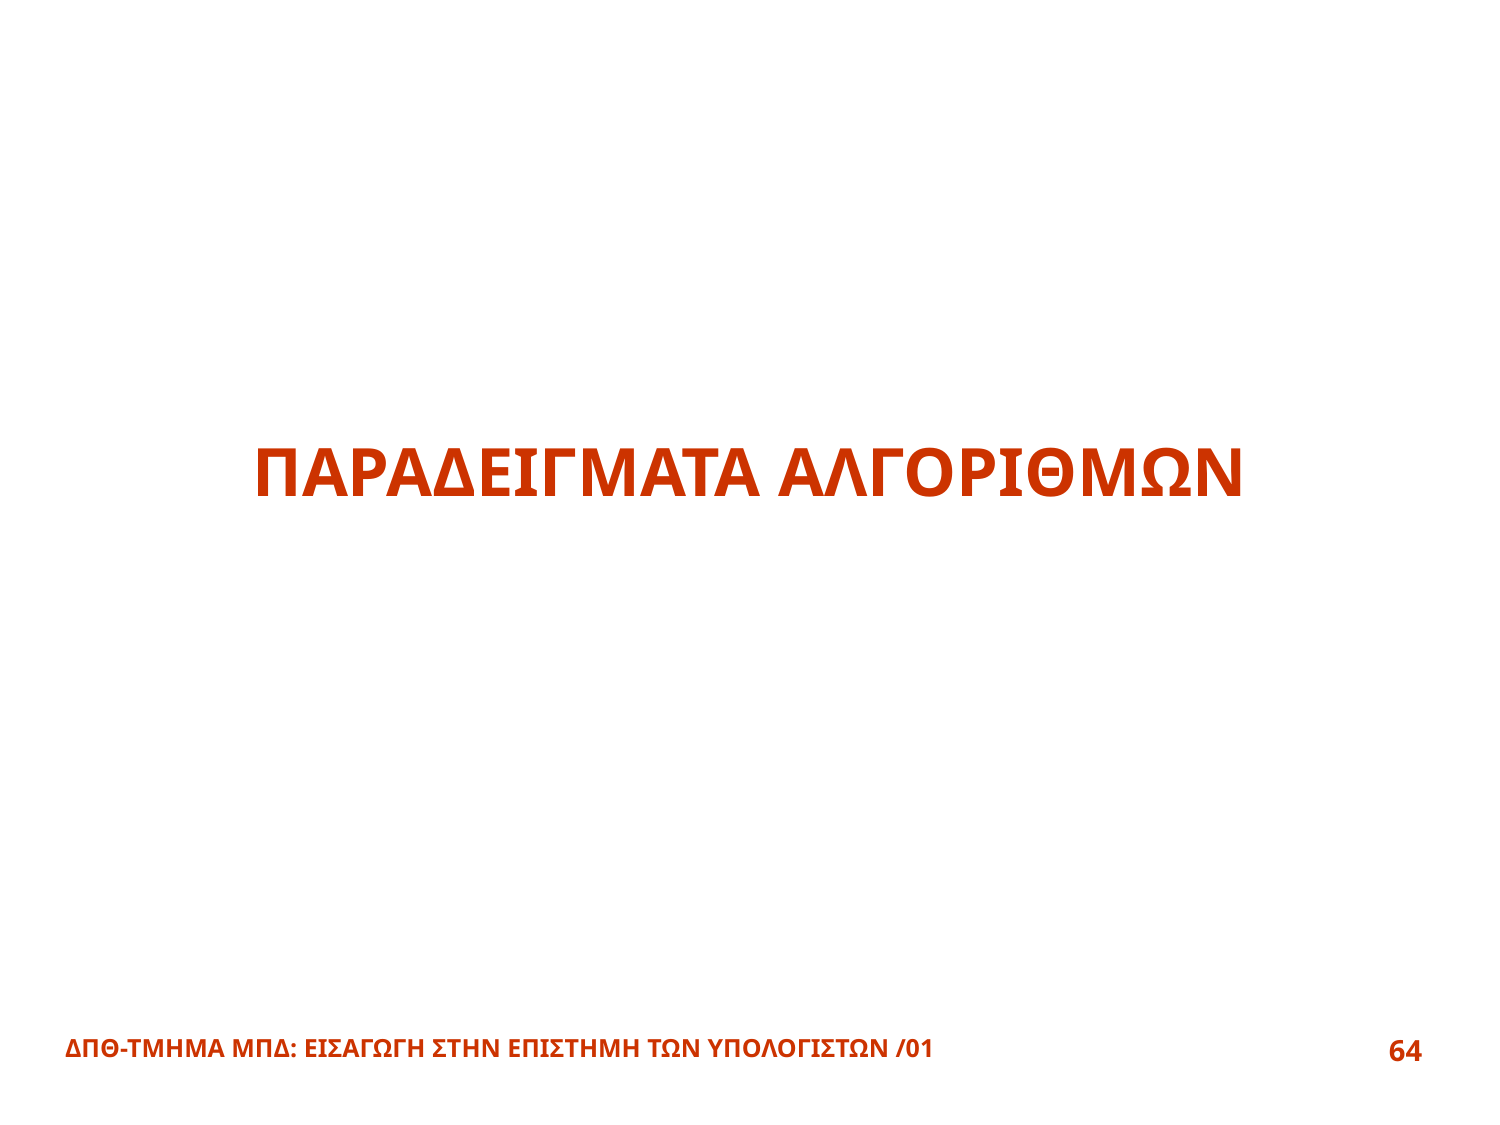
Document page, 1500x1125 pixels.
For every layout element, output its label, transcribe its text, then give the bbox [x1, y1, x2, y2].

footer ΔΠΘ-ΤΜΗΜΑ ΜΠΔ: ΕΙΣΑΓΩΓΗ ΣΤΗΝ ΕΠΙΣΤΗΜΗ ΤΩΝ ΥΠΟΛΟΓΙΣΤΩΝ /01 [49, 1024, 1213, 1101]
title ΠΑΡΑΔΕΙΓΜΑΤΑ ΑΛΓΟΡΙΘΜΩΝ [112, 349, 1388, 591]
slide_number 64 [1249, 1024, 1438, 1101]
